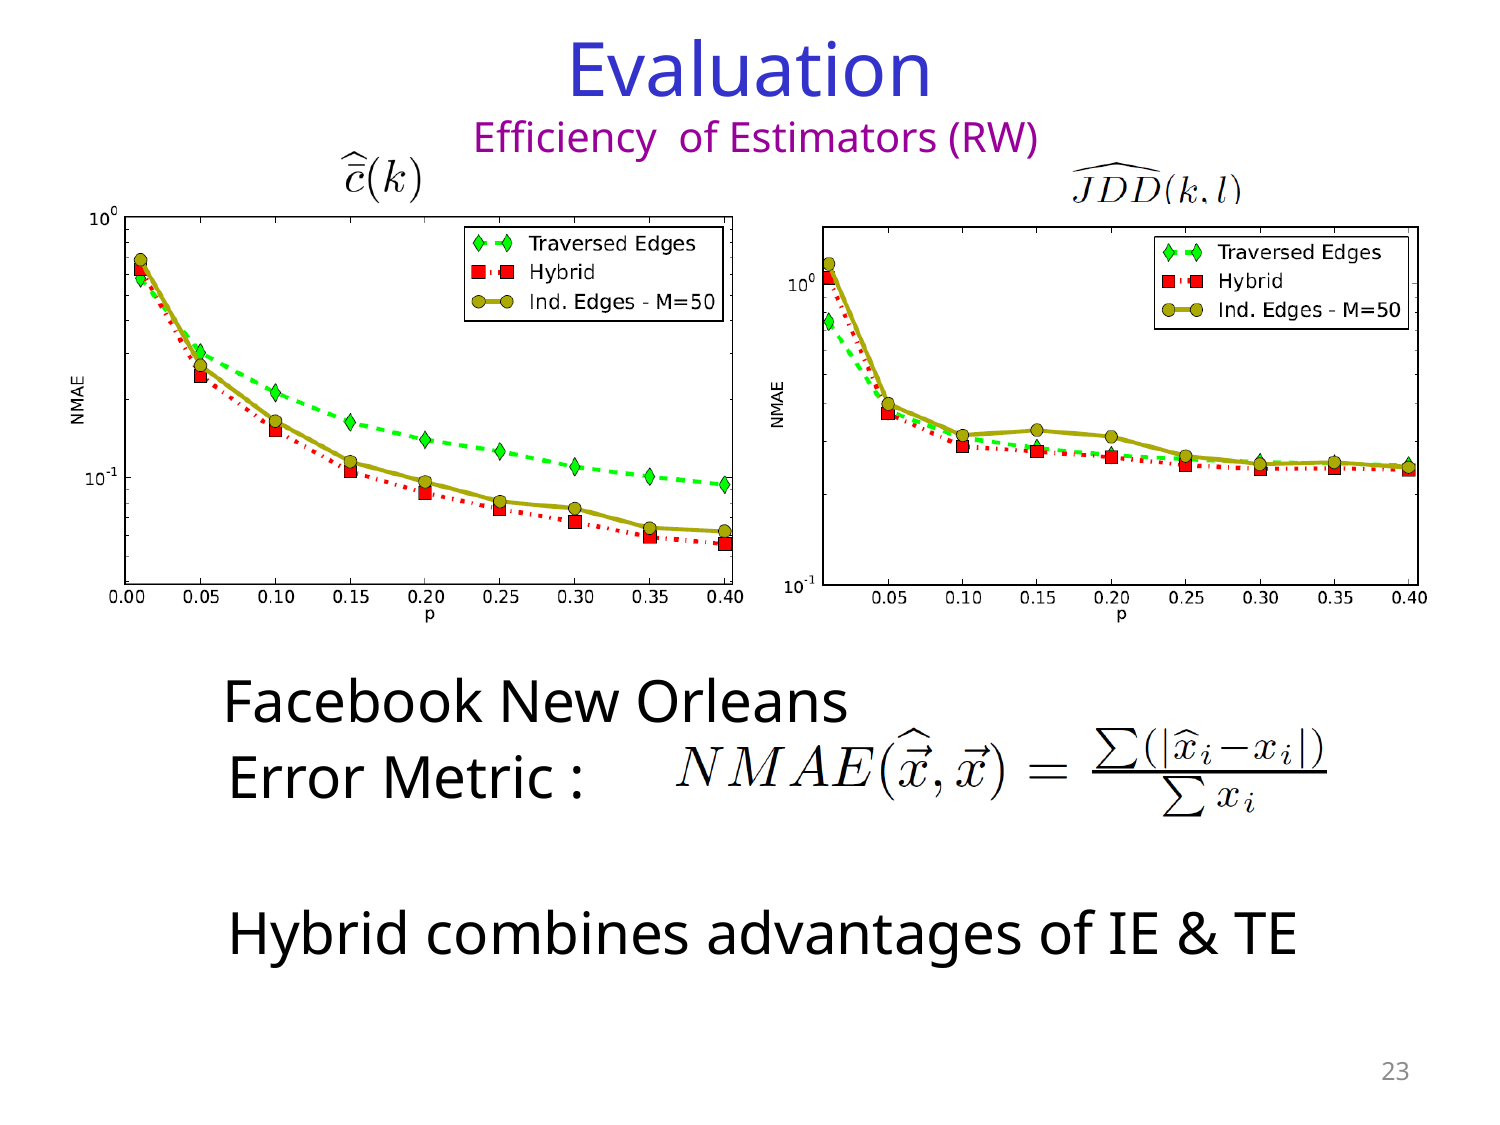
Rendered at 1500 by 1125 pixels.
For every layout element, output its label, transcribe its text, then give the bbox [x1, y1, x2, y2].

picture [666, 724, 1333, 828]
picture [70, 149, 1429, 624]
text_box Facebook New Orleans [51, 656, 1021, 741]
slide_number 23 [1074, 1042, 1425, 1103]
text_box Hybrid combines advantages of IE & TE [212, 888, 1360, 974]
title Evaluation Efficiency of Estimators (RW) [73, 0, 1427, 187]
text_box Error Metric : [212, 741, 648, 818]
